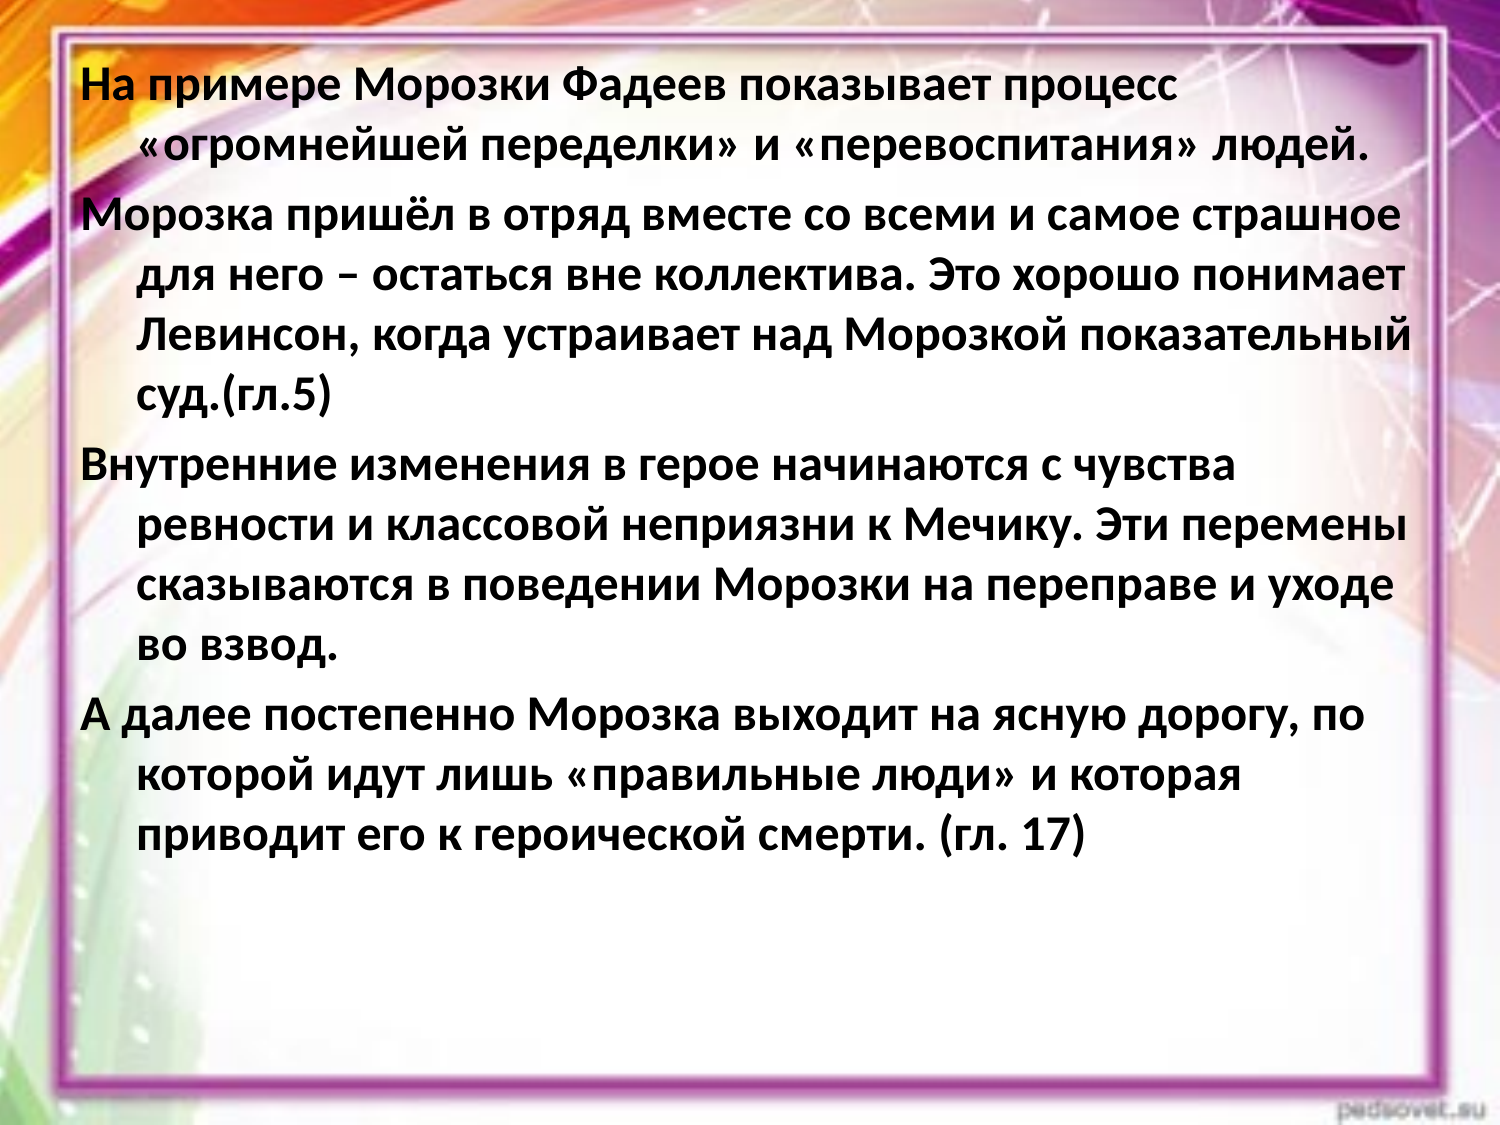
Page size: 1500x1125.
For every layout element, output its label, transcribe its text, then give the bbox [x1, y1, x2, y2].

list На примере Морозки Фадеев показывает процесс «огромнейшей переделки» и «перевоспитания» людей. Морозка пришёл в отряд вместе со всеми и самое страшное для него – остаться вне коллектива. Это хорошо понимает Левинсон, когда устраивает над Морозкой показательный суд.(гл.5) Внутренние изменения в герое начинаются с чувства ревности и классовой неприязни к Мечику. Эти перемены сказываются в поведении Морозки на переправе и уходе во взвод. А далее постепенно Морозка выходит на ясную дорогу, по которой идут лишь «правильные люди» и которая приводит его к героической смерти. (гл. 17) [64, 42, 1447, 1071]
picture [0, 0, 1500, 1125]
